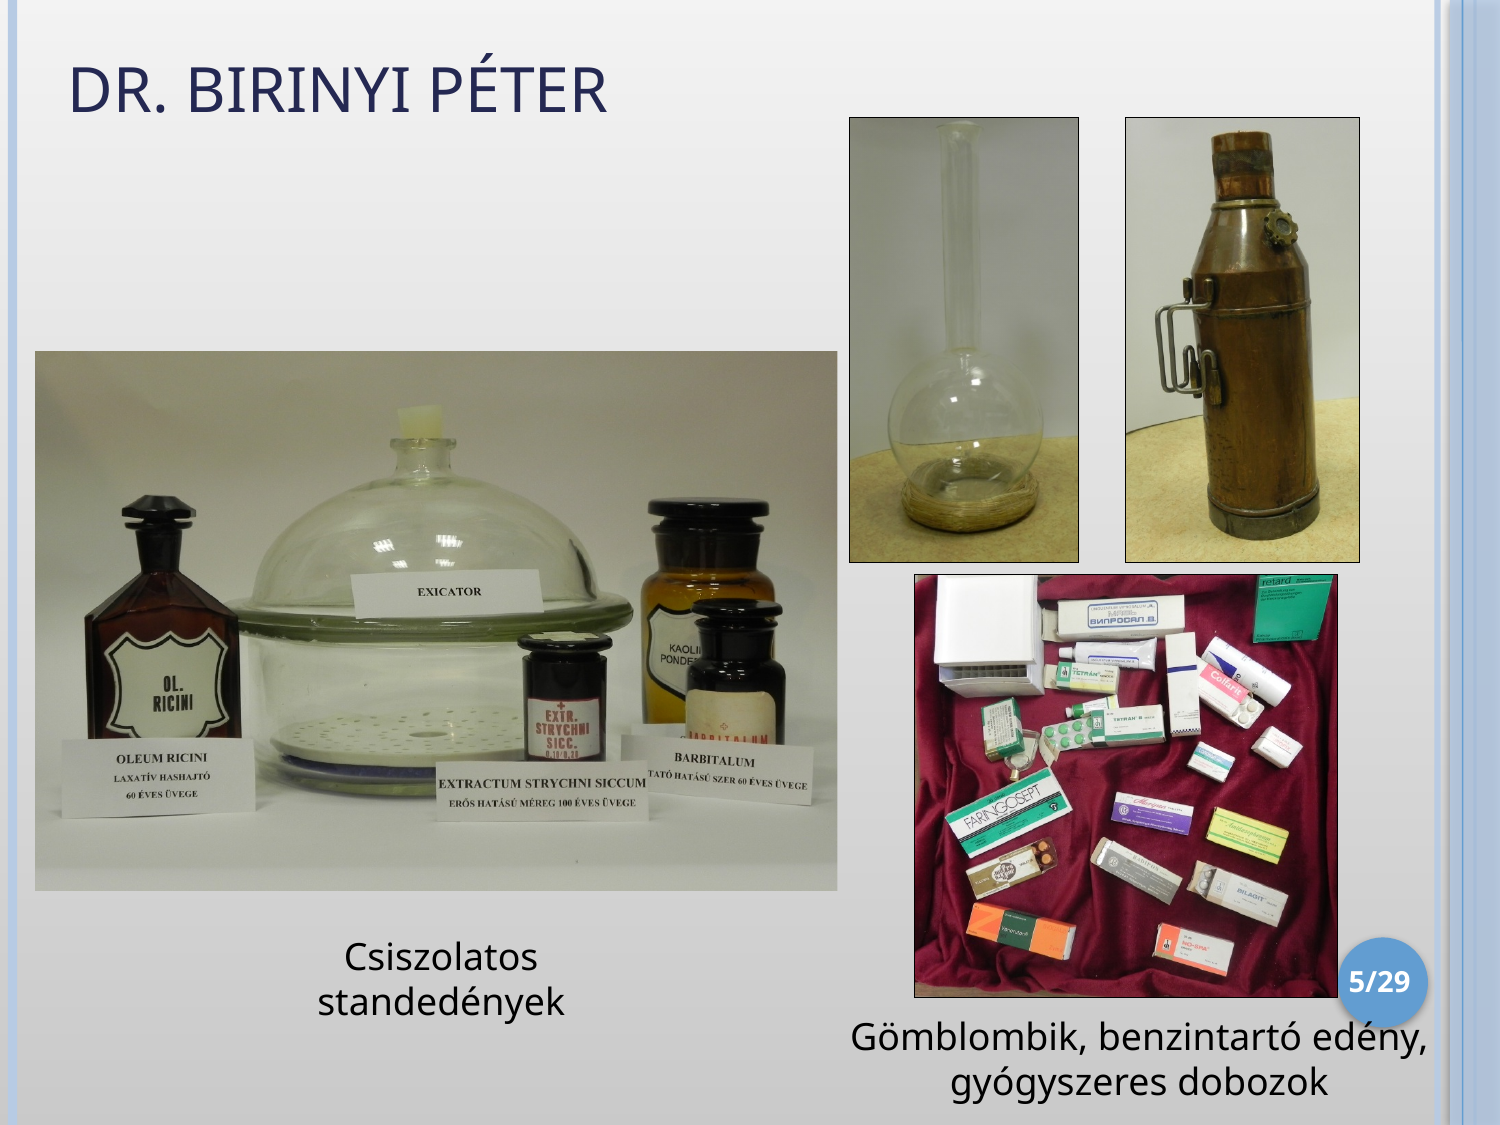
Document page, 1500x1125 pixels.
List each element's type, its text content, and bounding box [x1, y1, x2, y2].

text_box Csiszolatos standedények [210, 925, 672, 1031]
text_box Gömblombik, benzintartó edény, gyógyszeres dobozok [802, 1006, 1477, 1111]
slide_number 5/29 [1316, 940, 1443, 1026]
picture [34, 116, 1360, 892]
title Dr. Birinyi Péter [53, 0, 1404, 133]
picture [913, 573, 1338, 998]
